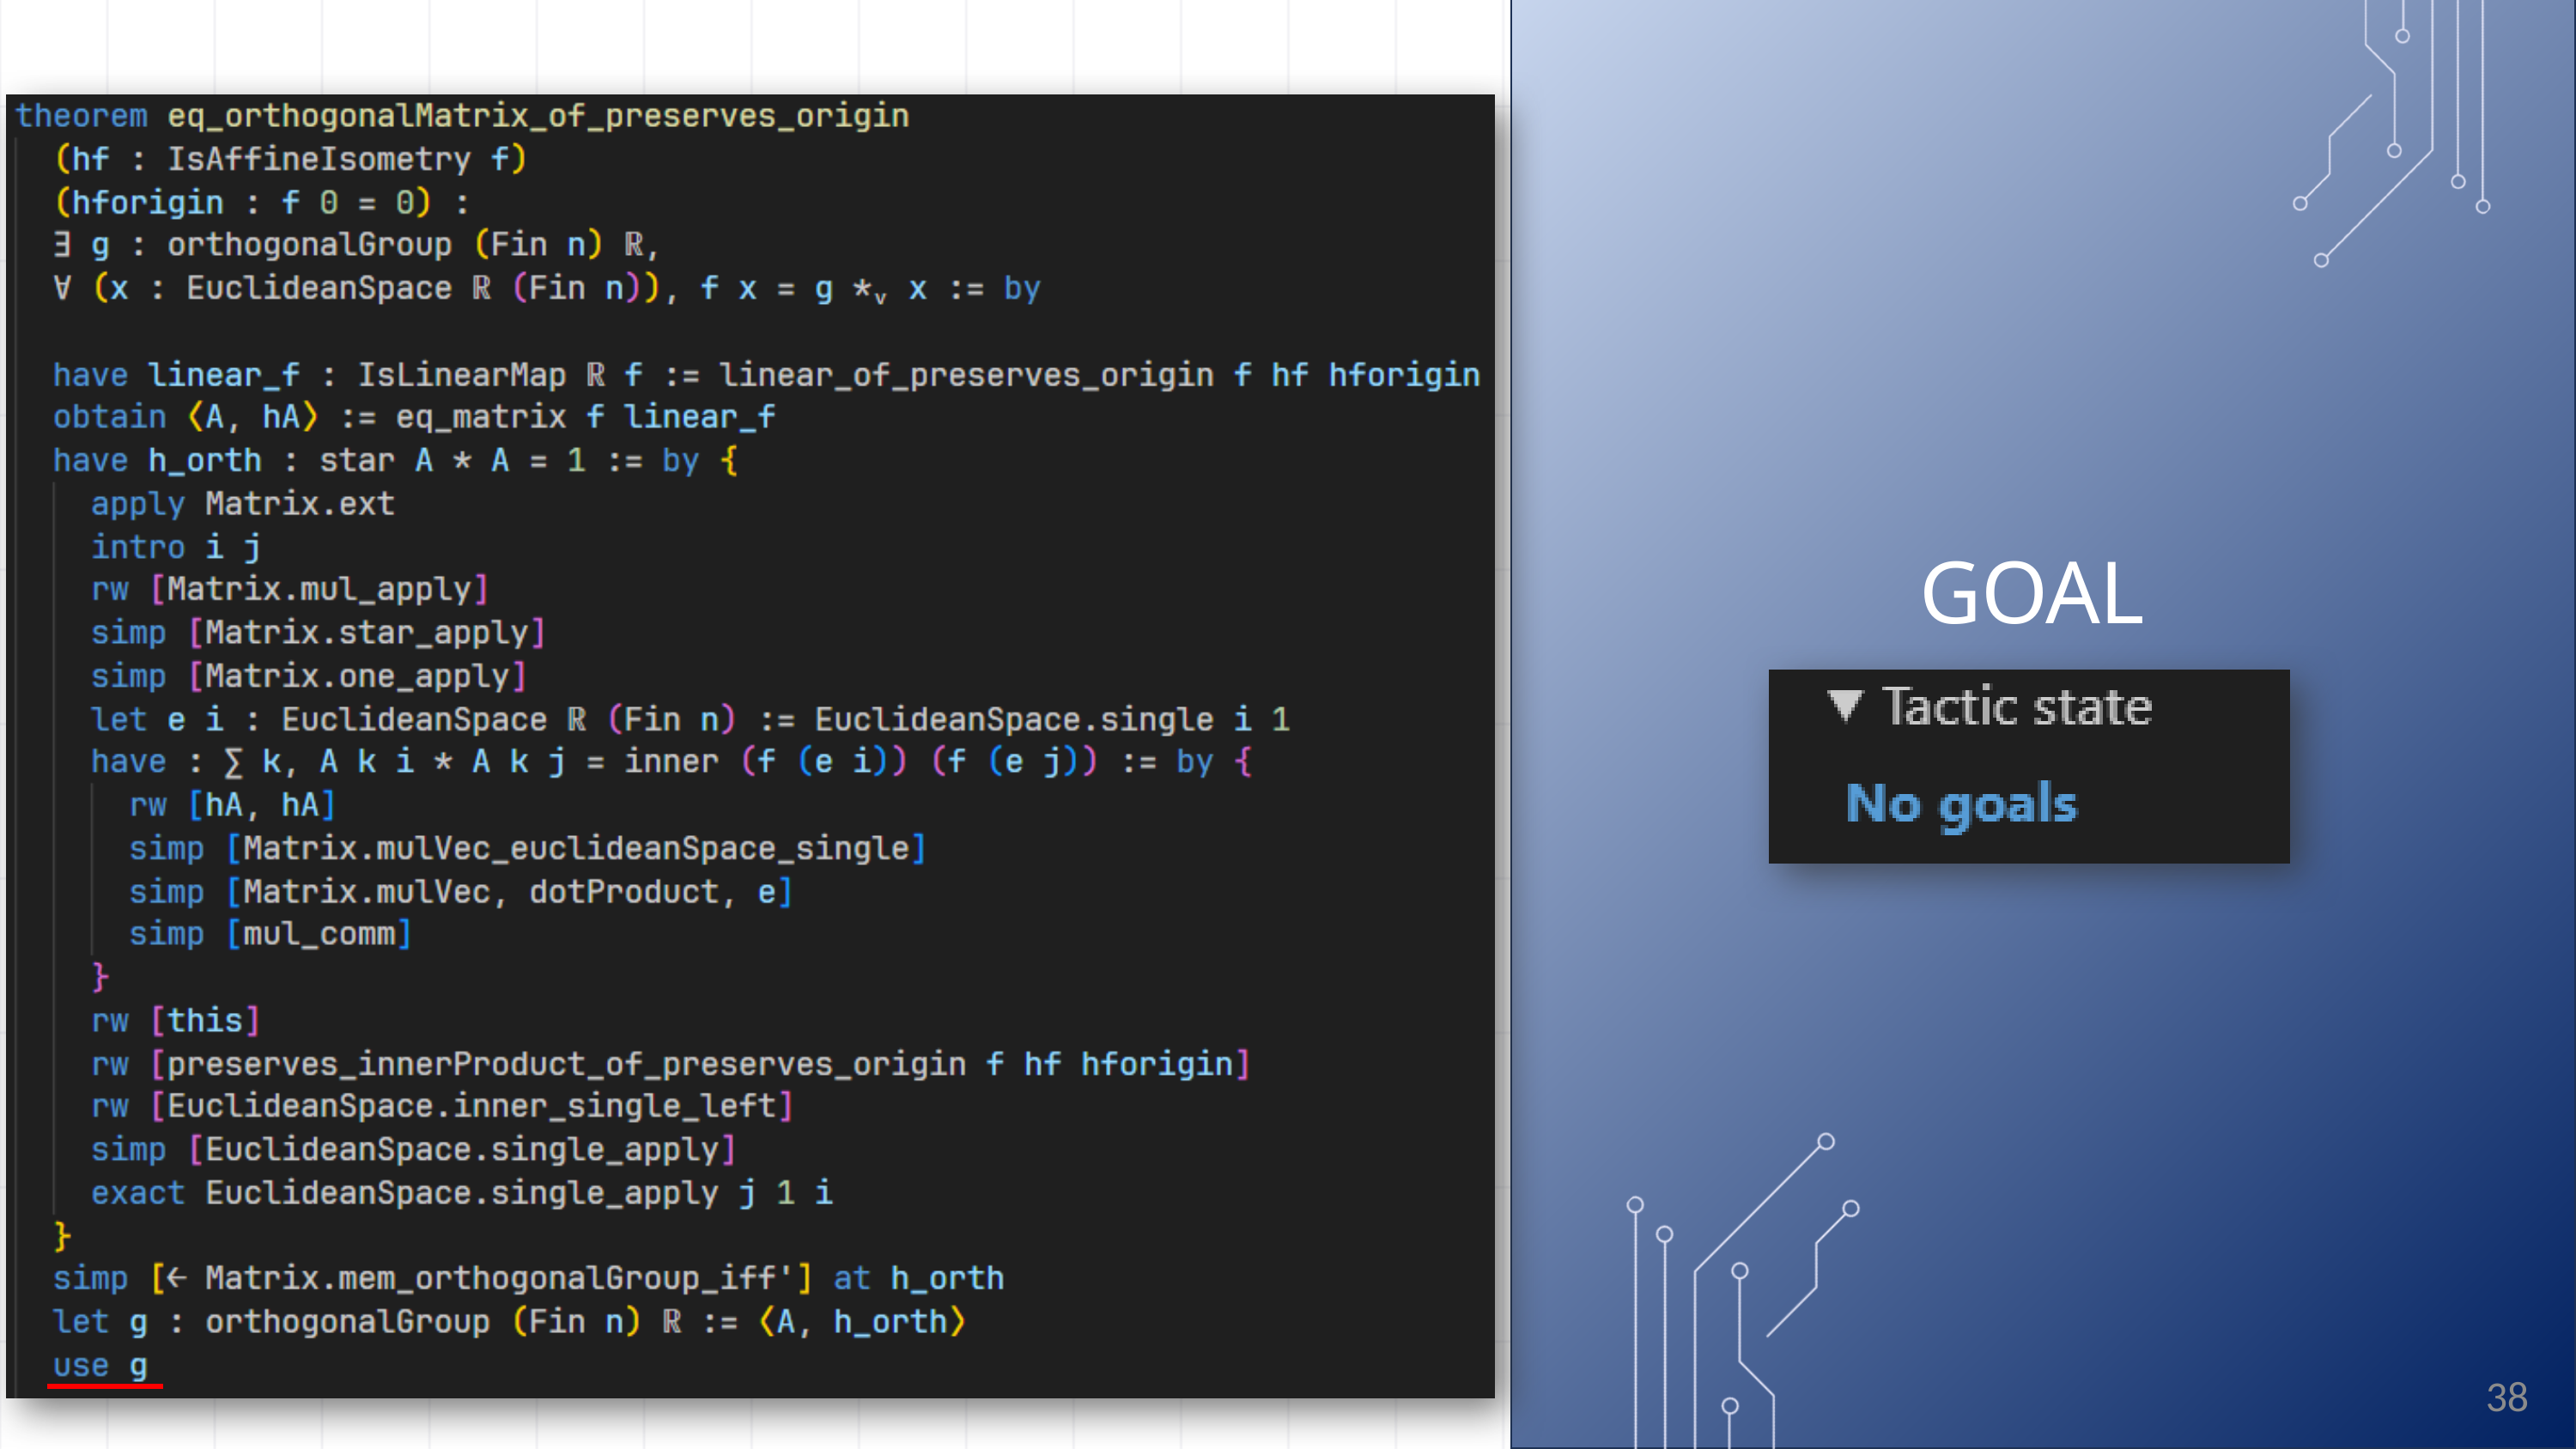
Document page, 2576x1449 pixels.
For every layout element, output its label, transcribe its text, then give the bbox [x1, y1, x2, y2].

text_box [1510, 0, 2576, 1449]
text_box GOAL [1919, 539, 2168, 641]
picture [0, 0, 2030, 1449]
picture [1769, 670, 2290, 864]
slide_number 38 [2155, 1368, 2543, 1421]
picture [2148, 0, 2576, 324]
